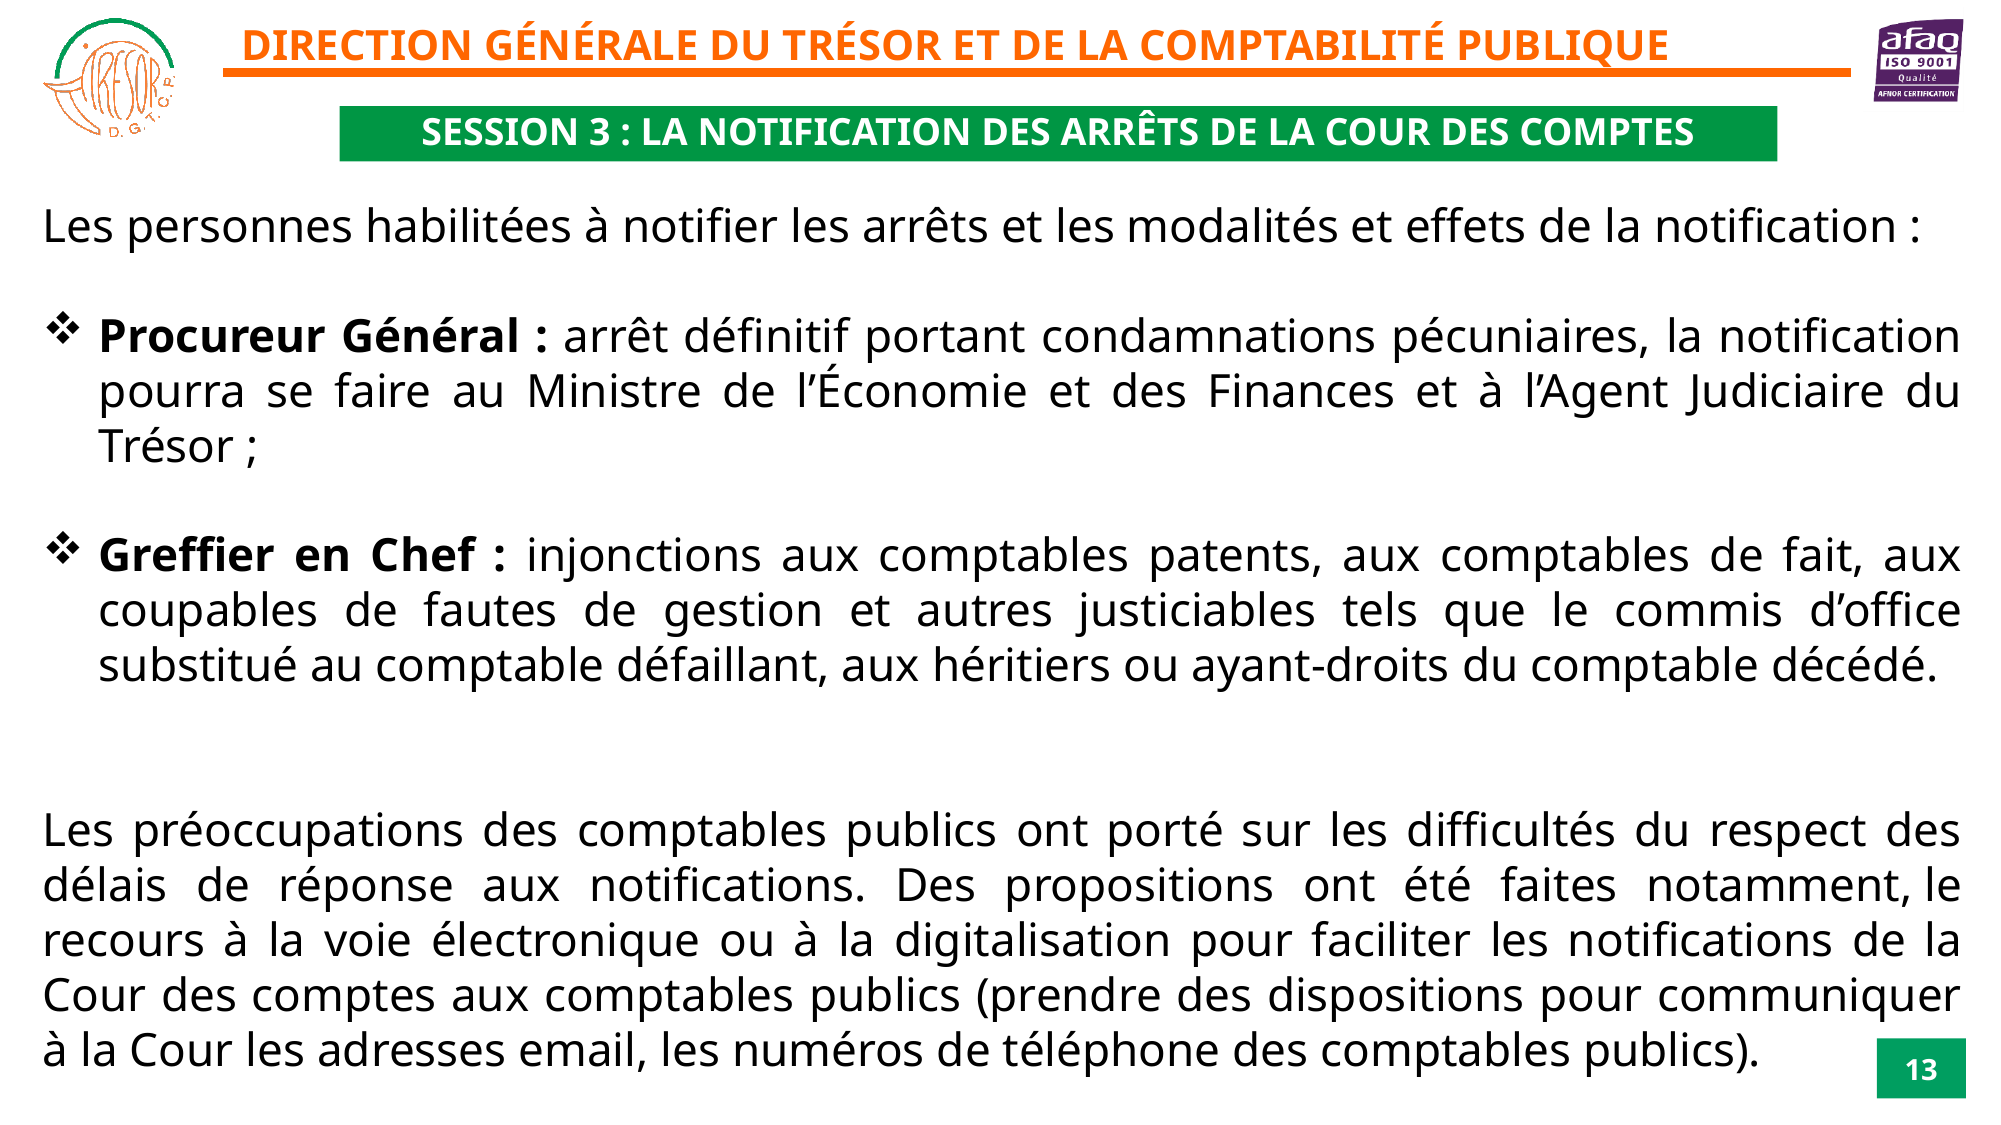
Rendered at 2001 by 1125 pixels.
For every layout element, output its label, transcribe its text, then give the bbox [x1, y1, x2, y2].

text_box Les personnes habilitées à notifier les arrêts et les modalités et effets de la notification : Procureur Général : arrêt définitif portant condamnations pécuniaires, la notification pourra se faire au Ministre de l’Économie et des Finances et à l’Agent Judiciaire du Trésor ; Greffier en Chef : injonctions aux comptables patents, aux comptables de fait, aux coupables de fautes de gestion et autres justiciables tels que le commis d’office substitué au comptable défaillant, aux héritiers ou ayant-droits du comptable décédé. Les préoccupations des comptables publics ont porté sur les difficultés du respect des délais de réponse aux notifications. Des propositions ont été faites notamment, le recours à la voie électronique ou à la digitalisation pour faciliter les notifications de la Cour des comptes aux comptables publics (prendre des dispositions pour communiquer à la Cour les adresses email, les numéros de téléphone des comptables publics). [27, 188, 1978, 1084]
text_box SESSION 3 : LA NOTIFICATION DES ARRÊTS DE LA COUR DES COMPTES [339, 137, 1778, 162]
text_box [43, 7, 1964, 137]
text_box 13 [1876, 1038, 1966, 1099]
